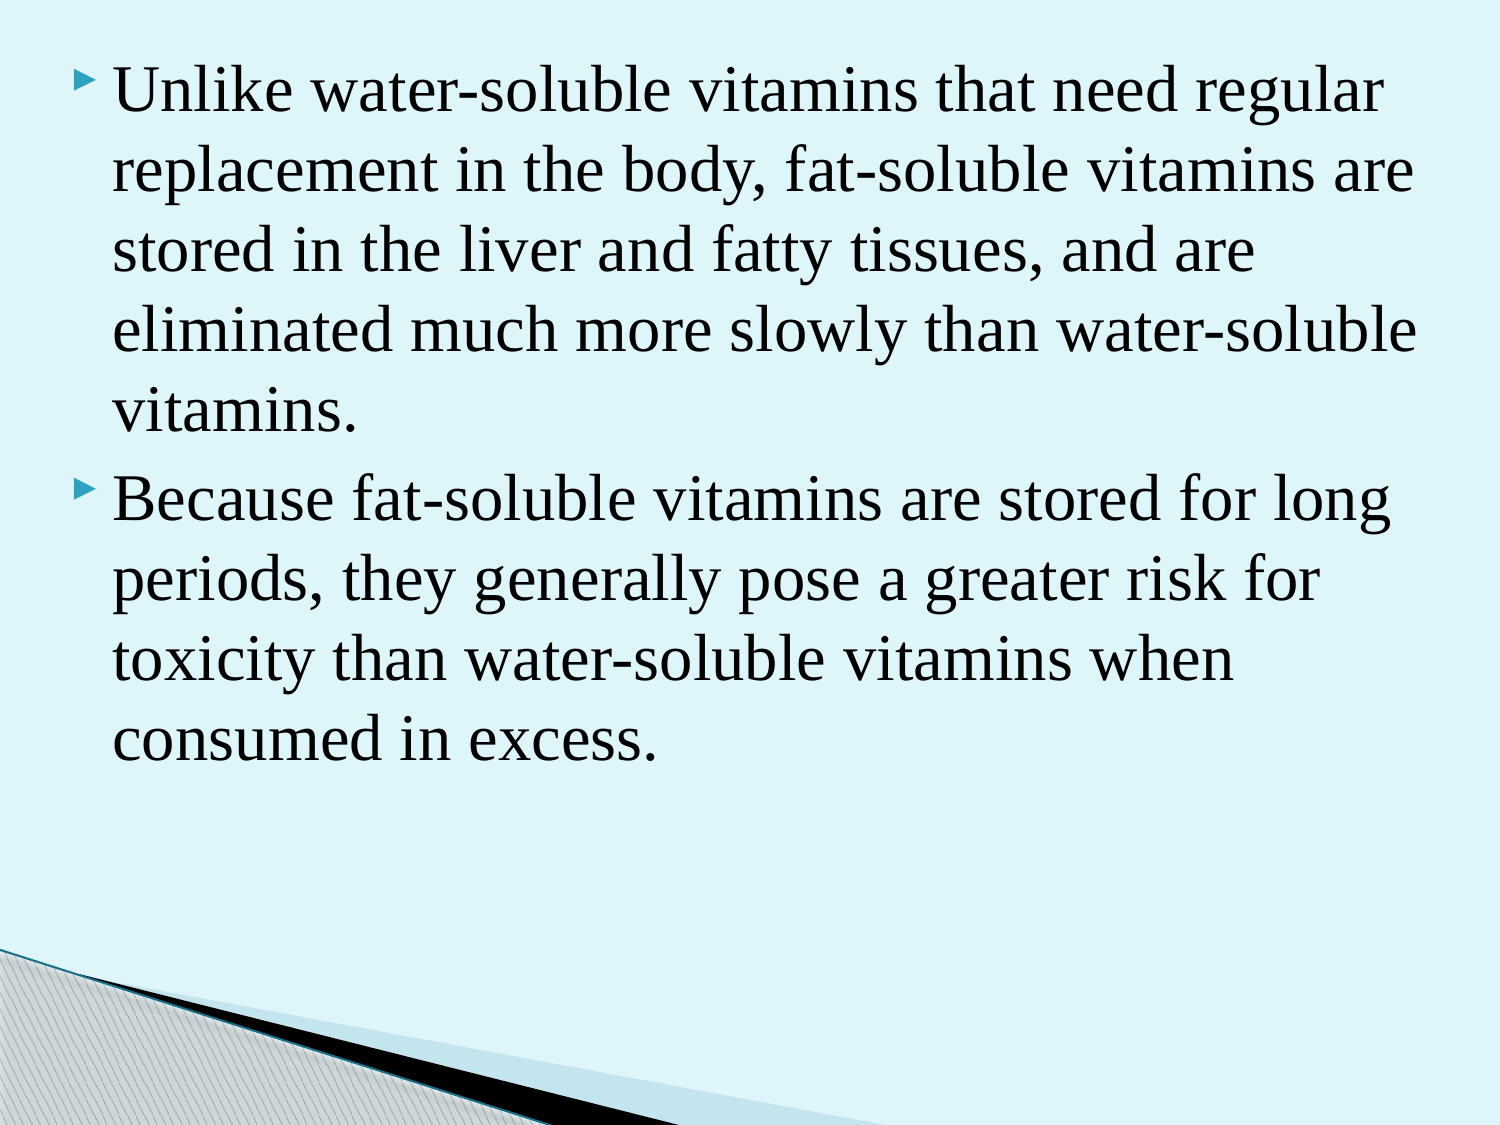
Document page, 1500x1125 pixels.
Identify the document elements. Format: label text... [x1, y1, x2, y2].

list Unlike water-soluble vitamins that need regular replacement in the body, fat-soluble vitamins are stored in the liver and fatty tissues, and are eliminated much more slowly than water-soluble vitamins. Because fat-soluble vitamins are stored for long periods, they generally pose a greater risk for toxicity than water-soluble vitamins when consumed in excess. [37, 37, 1463, 1088]
